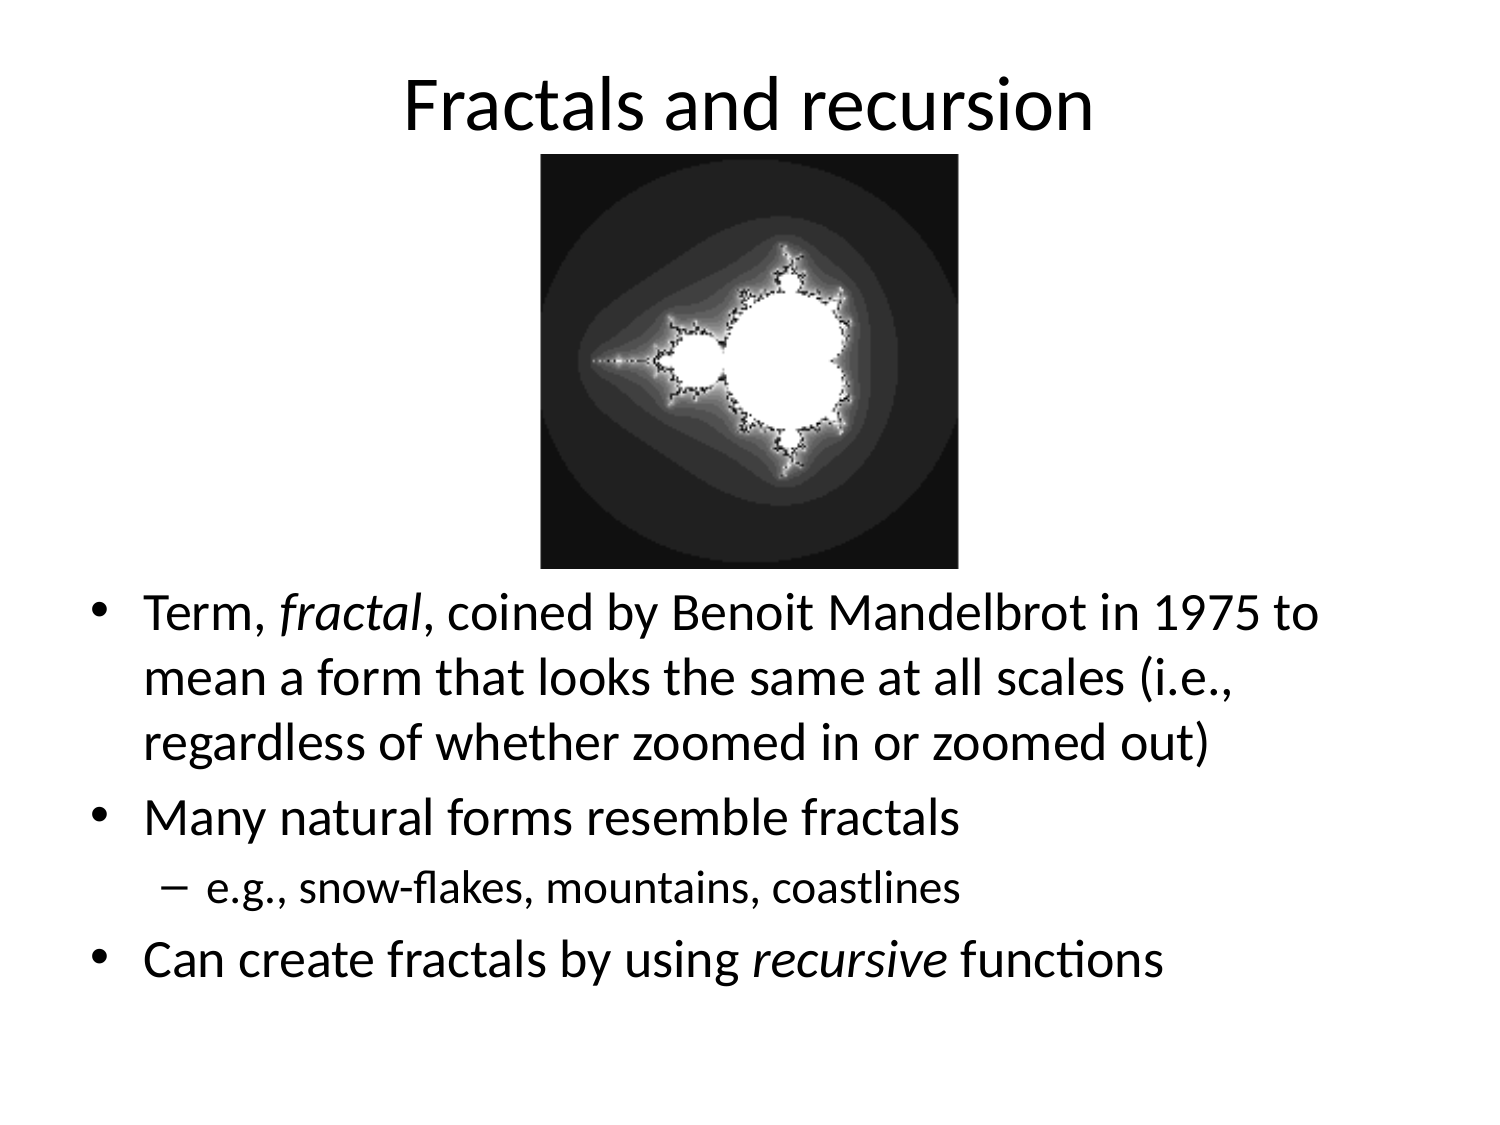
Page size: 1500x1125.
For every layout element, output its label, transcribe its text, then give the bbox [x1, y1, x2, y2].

list Term, fractal, coined by Benoit Mandelbrot in 1975 to mean a form that looks the same at all scales (i.e., regardless of whether zoomed in or zoomed out) Many natural forms resemble fractals e.g., snow-flakes, mountains, coastlines Can create fractals by using recursive functions [75, 568, 1425, 1005]
picture [539, 154, 961, 570]
title Fractals and recursion [75, 45, 1425, 155]
